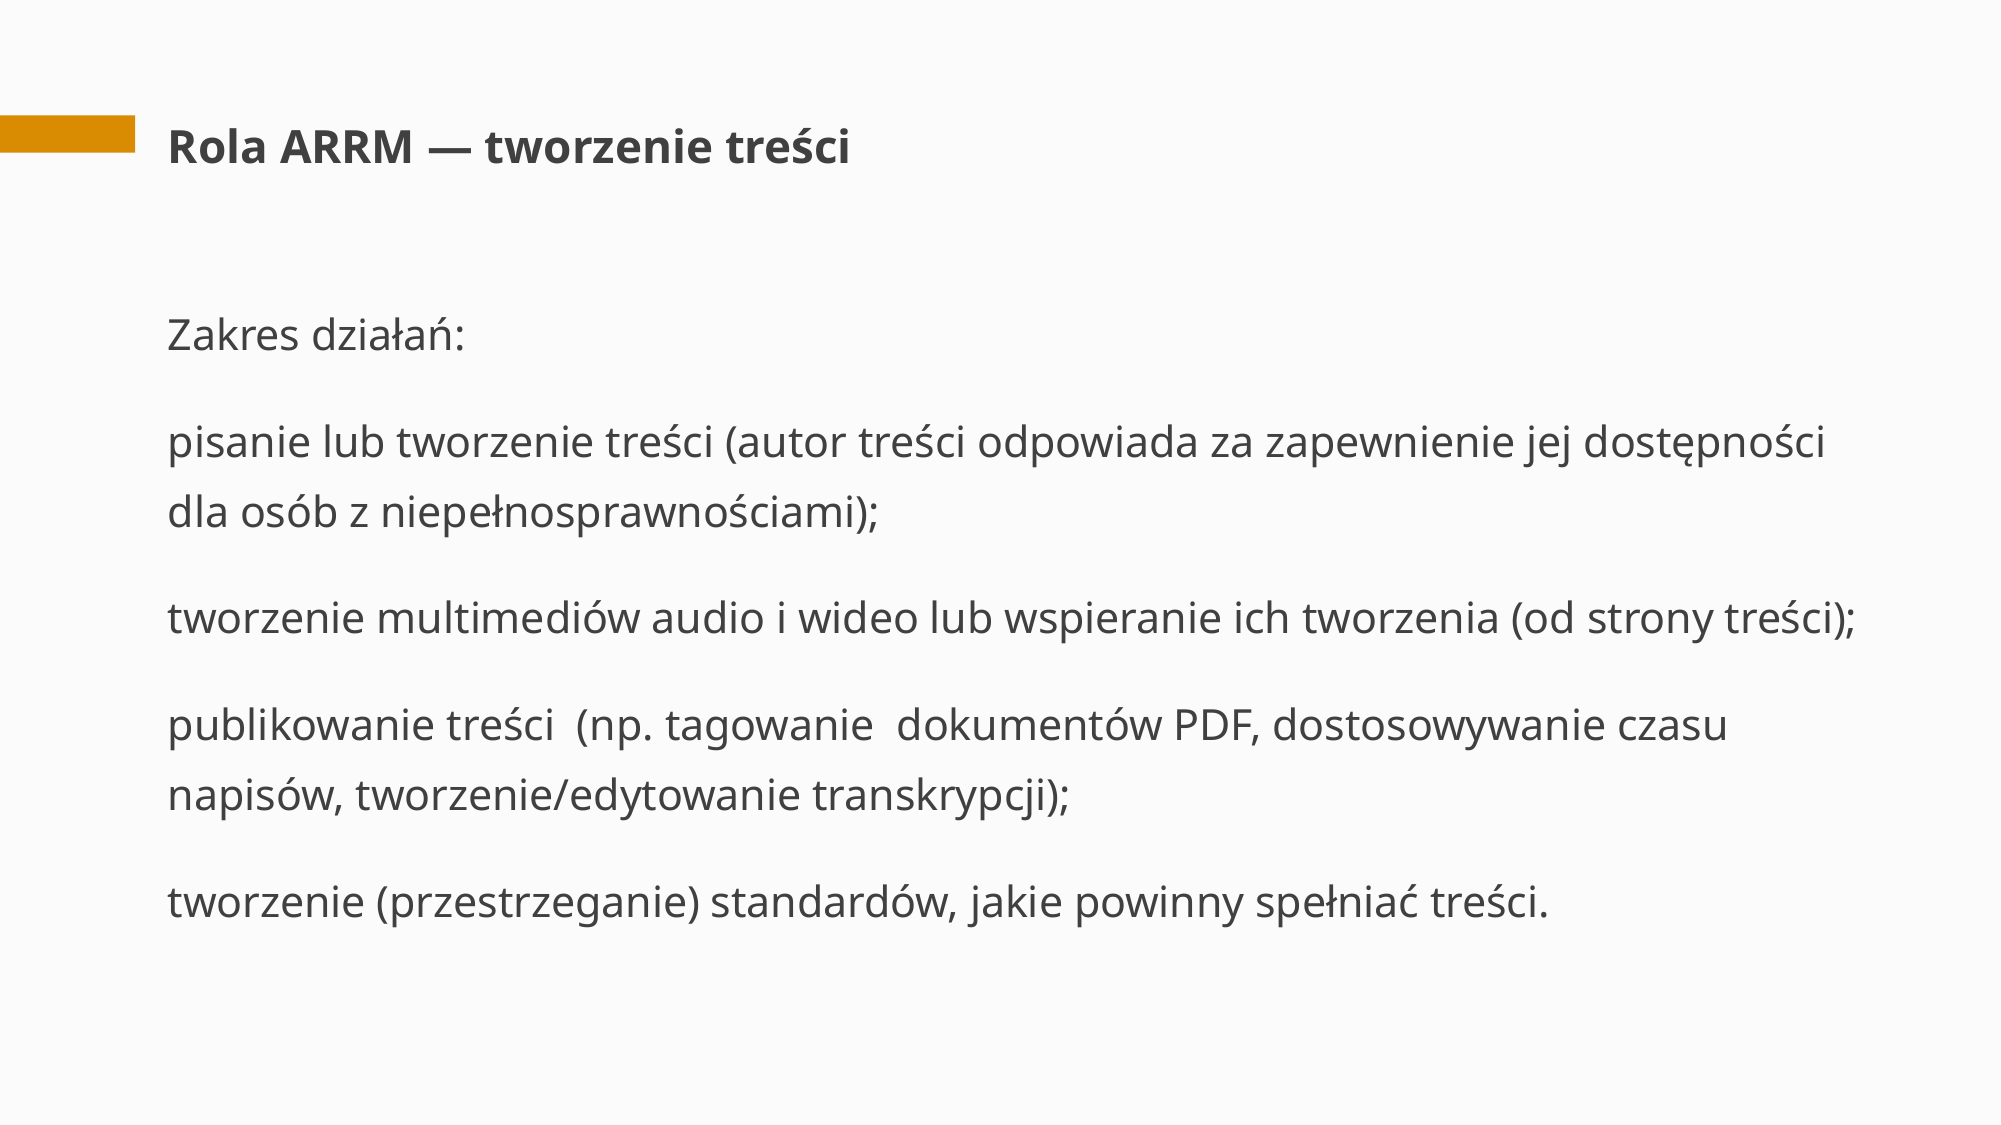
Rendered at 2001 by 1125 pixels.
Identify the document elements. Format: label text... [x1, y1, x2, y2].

title Rola ARRM — tworzenie treści [152, 98, 1886, 211]
list Zakres działań: pisanie lub tworzenie treści (autor treści odpowiada za zapewnienie jej dostępności dla osób z niepełnosprawnościami); tworzenie multimediów audio i wideo lub wspieranie ich tworzenia (od strony treści); publikowanie treści (np. tagowanie dokumentów PDF, dostosowywanie czasu napisów, tworzenie/edytowanie transkrypcji); tworzenie (przestrzeganie) standardów, jakie powinny spełniać treści. [152, 285, 1886, 1004]
